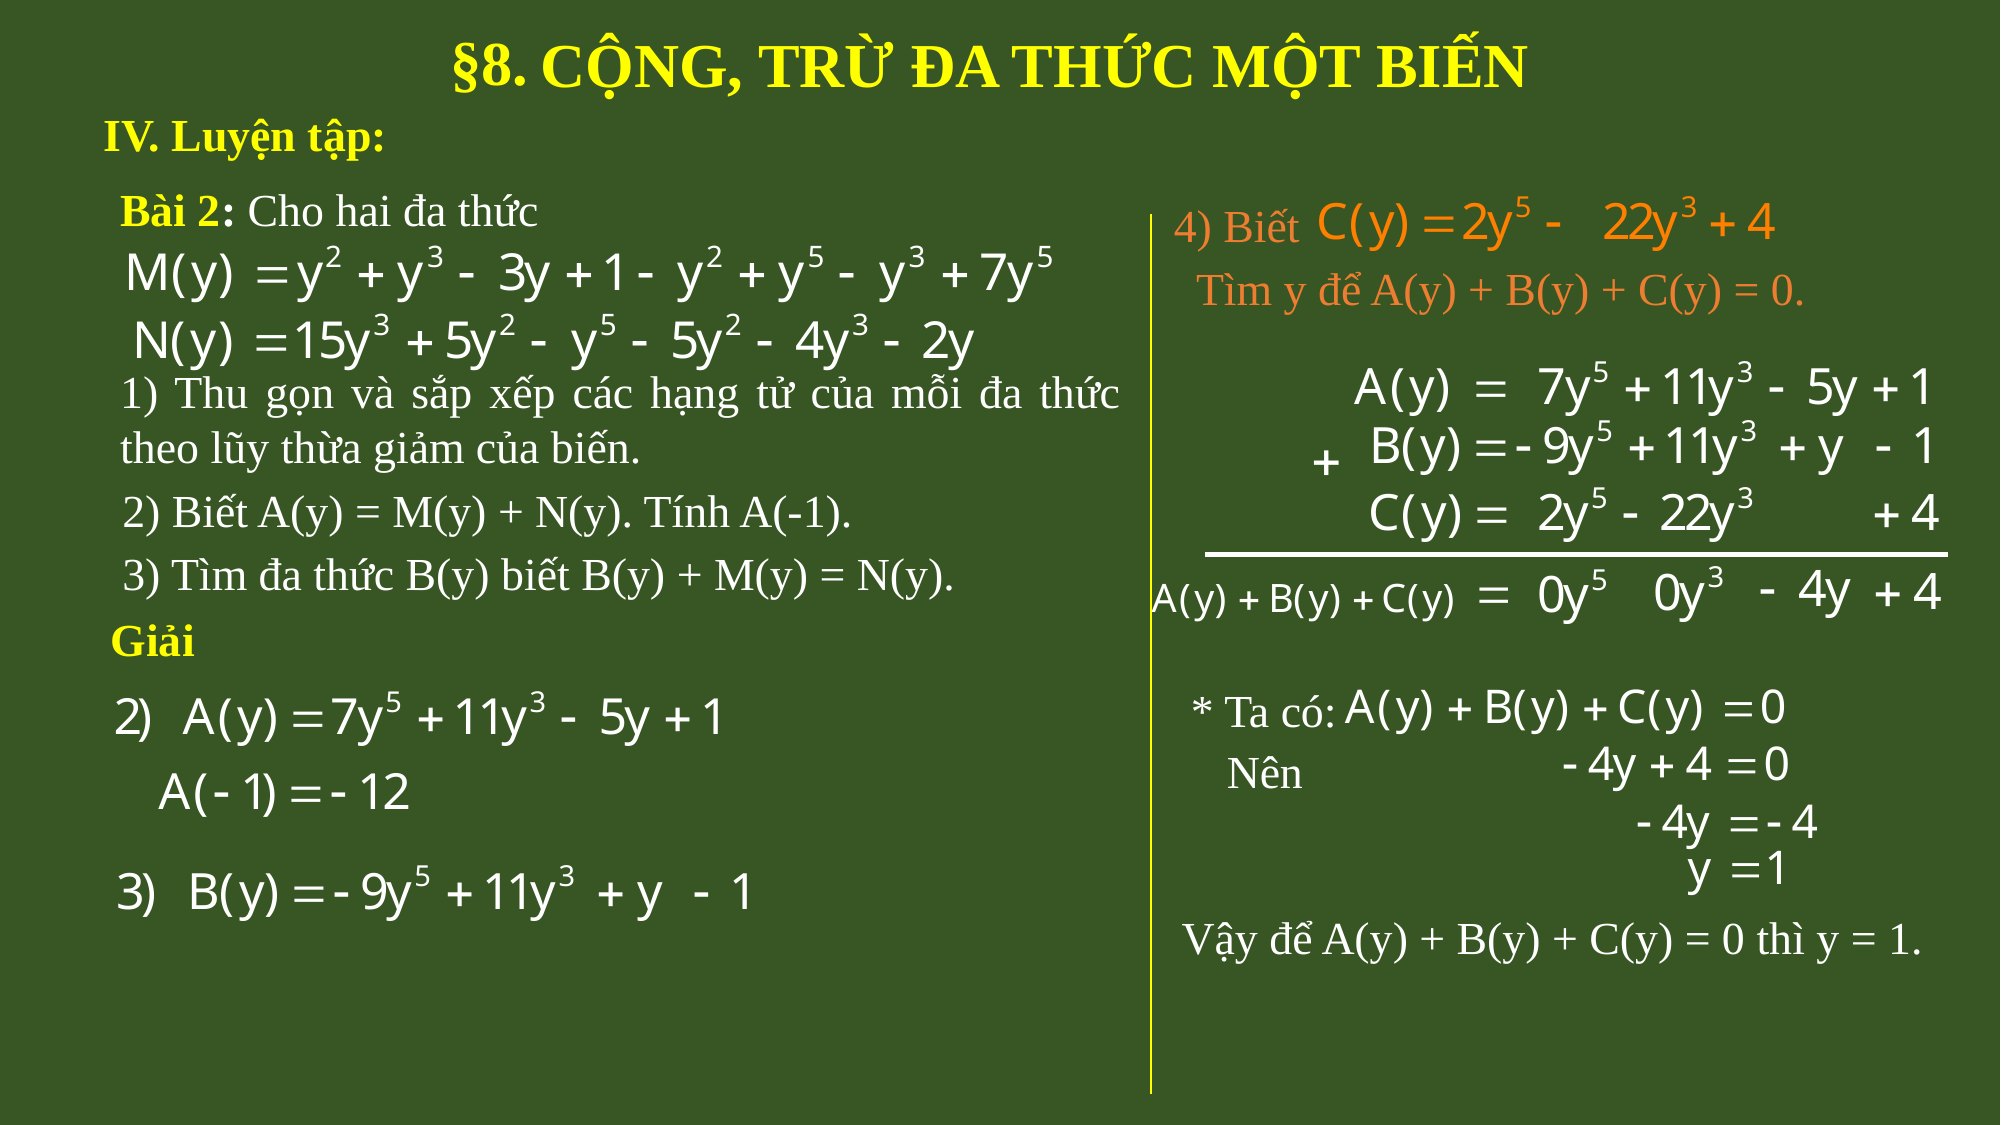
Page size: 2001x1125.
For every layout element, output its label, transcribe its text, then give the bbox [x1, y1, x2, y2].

text_box 2) Biết A(y) = M(y) + N(y). Tính A(-1). [107, 474, 894, 537]
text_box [1363, 406, 1940, 500]
text_box Tìm y để A(y) + B(y) + C(y) = 0. [1181, 252, 1989, 323]
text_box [1364, 473, 1945, 567]
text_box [1467, 582, 1508, 619]
text_box Bài 2: Cho hai đa thức [105, 172, 904, 243]
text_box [1625, 567, 1731, 647]
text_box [1556, 740, 1792, 797]
text_box Vậy để A(y) + B(y) + C(y) = 0 thì y = 1. [1166, 901, 1979, 971]
text_box §8. [435, 15, 578, 106]
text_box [111, 852, 760, 945]
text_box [1632, 844, 1791, 918]
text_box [126, 313, 983, 380]
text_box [1339, 680, 1791, 744]
text_box CỘNG, TRỪ ĐA THỨC MỘT BIẾN [525, 17, 1546, 107]
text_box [1349, 347, 1937, 441]
text_box 1) Thu gọn và sắp xếp các hạng tử của mỗi đa thức theo lũy thừa giảm của biến. [105, 354, 1136, 480]
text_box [1720, 567, 1861, 642]
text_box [1835, 567, 1947, 646]
text_box IV. Luyện tập: [89, 98, 403, 169]
text_box 4) Biết [1158, 189, 1312, 259]
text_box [118, 231, 1060, 313]
text_box * Ta có: [1176, 673, 1354, 744]
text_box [1312, 182, 1782, 276]
text_box 3) Tìm đa thức B(y) biết B(y) + M(y) = N(y). [107, 537, 1136, 608]
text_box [1304, 441, 1350, 487]
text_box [1152, 576, 1445, 630]
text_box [98, 676, 729, 845]
text_box Giải [96, 603, 210, 674]
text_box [1630, 798, 1823, 856]
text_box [1147, 576, 1151, 630]
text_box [1445, 567, 1615, 649]
text_box Nên [1212, 735, 1319, 806]
